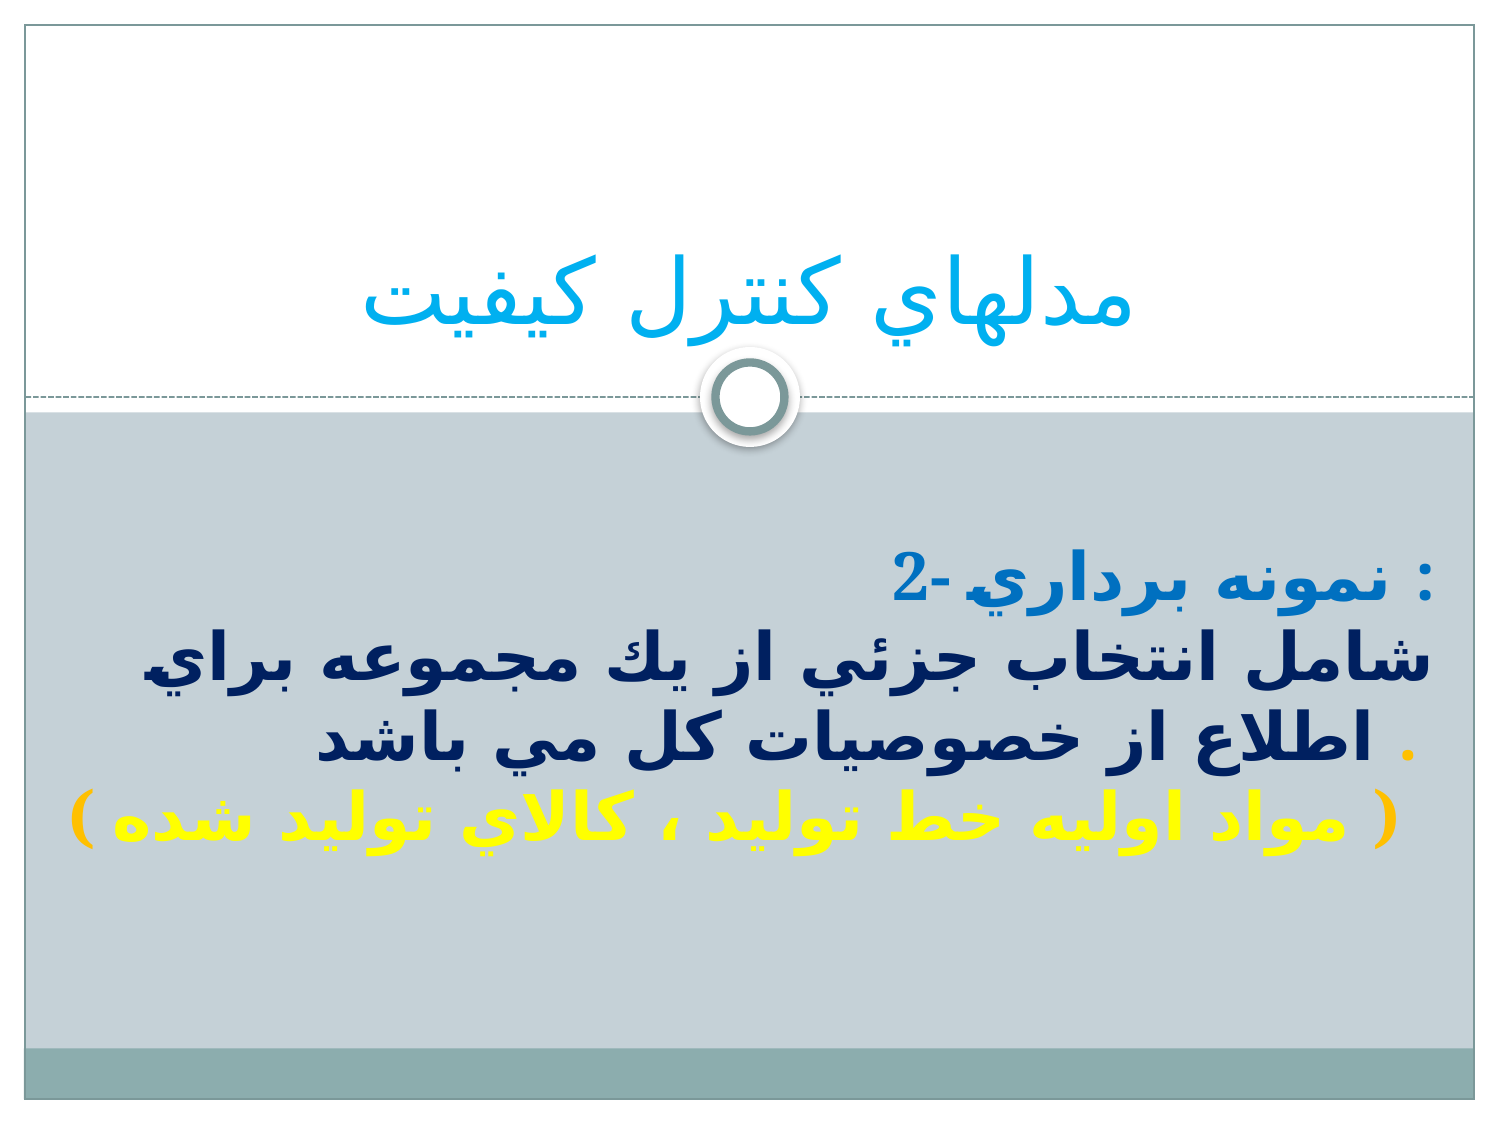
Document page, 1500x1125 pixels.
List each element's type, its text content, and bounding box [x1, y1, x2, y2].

text_box 2- نمونه برداري : شامل انتخاب جزئي از يك مجموعه براي اطلاع از خصوصيات كل مي باشد . ( مواد اوليه خط توليد ، كالاي توليد شده ) [0, 446, 1450, 861]
title مدلهاي كنترل كيفيت [112, 62, 1388, 350]
